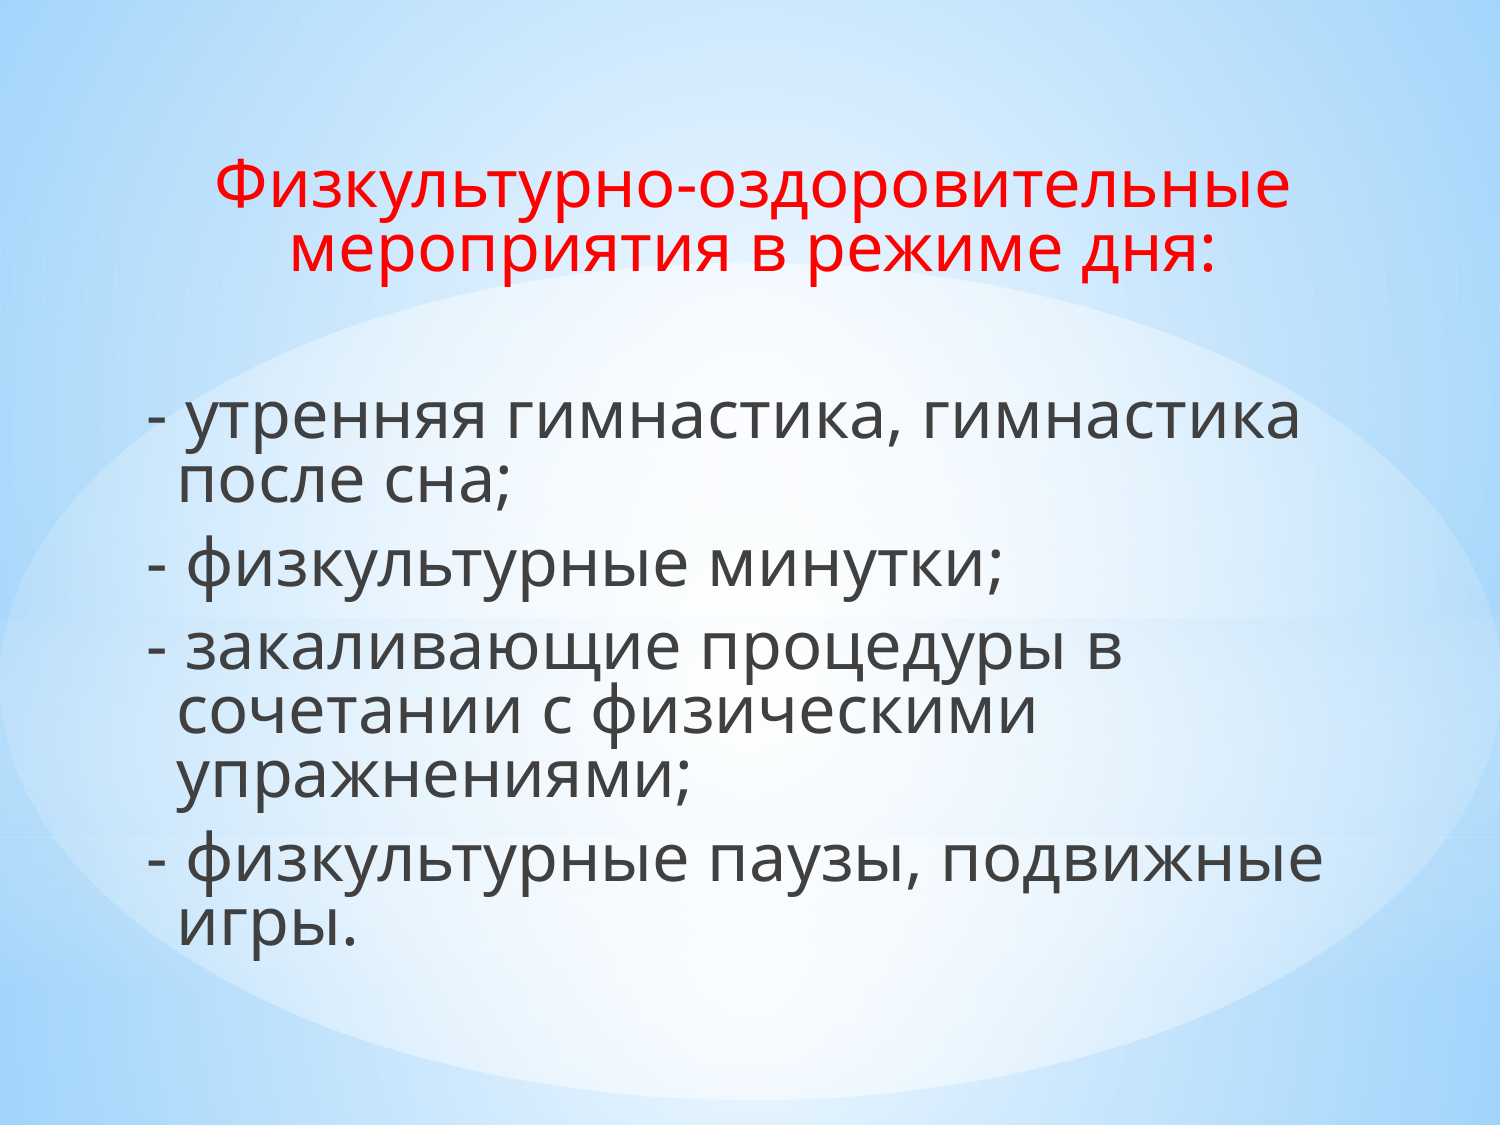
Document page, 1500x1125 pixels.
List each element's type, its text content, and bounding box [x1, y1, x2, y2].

text_box Физкультурно-оздоровительные мероприятия в режиме дня: - утренняя гимнастика, гимнастика после сна; - физкультурные минутки; - закаливающие процедуры в сочетании с физическими упражнениями; - физкультурные паузы, подвижные игры. [123, 148, 1376, 1030]
